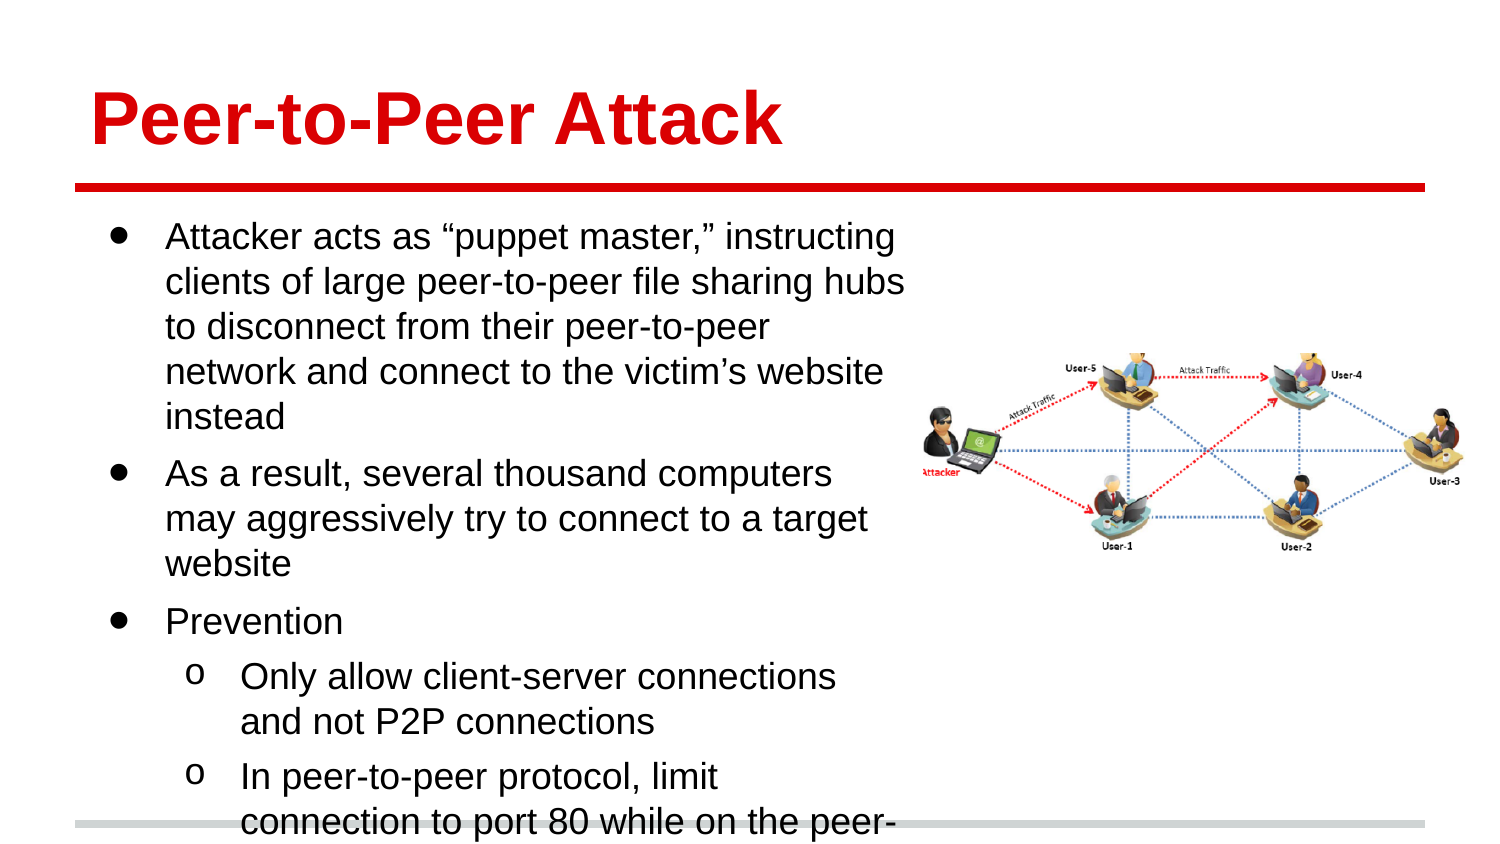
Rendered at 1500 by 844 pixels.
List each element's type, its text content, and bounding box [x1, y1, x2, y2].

list Attacker acts as “puppet master,” instructing clients of large peer-to-peer file sharing hubs to disconnect from their peer-to-peer network and connect to the victim’s website instead As a result, several thousand computers may aggressively try to connect to a target website Prevention Only allow client-server connections and not P2P connections In peer-to-peer protocol, limit connection to port 80 while on the peer-to-peer network, which handles HTTP requests [75, 196, 924, 808]
title Peer-to-Peer Attack [75, 33, 1425, 175]
picture [923, 353, 1476, 553]
